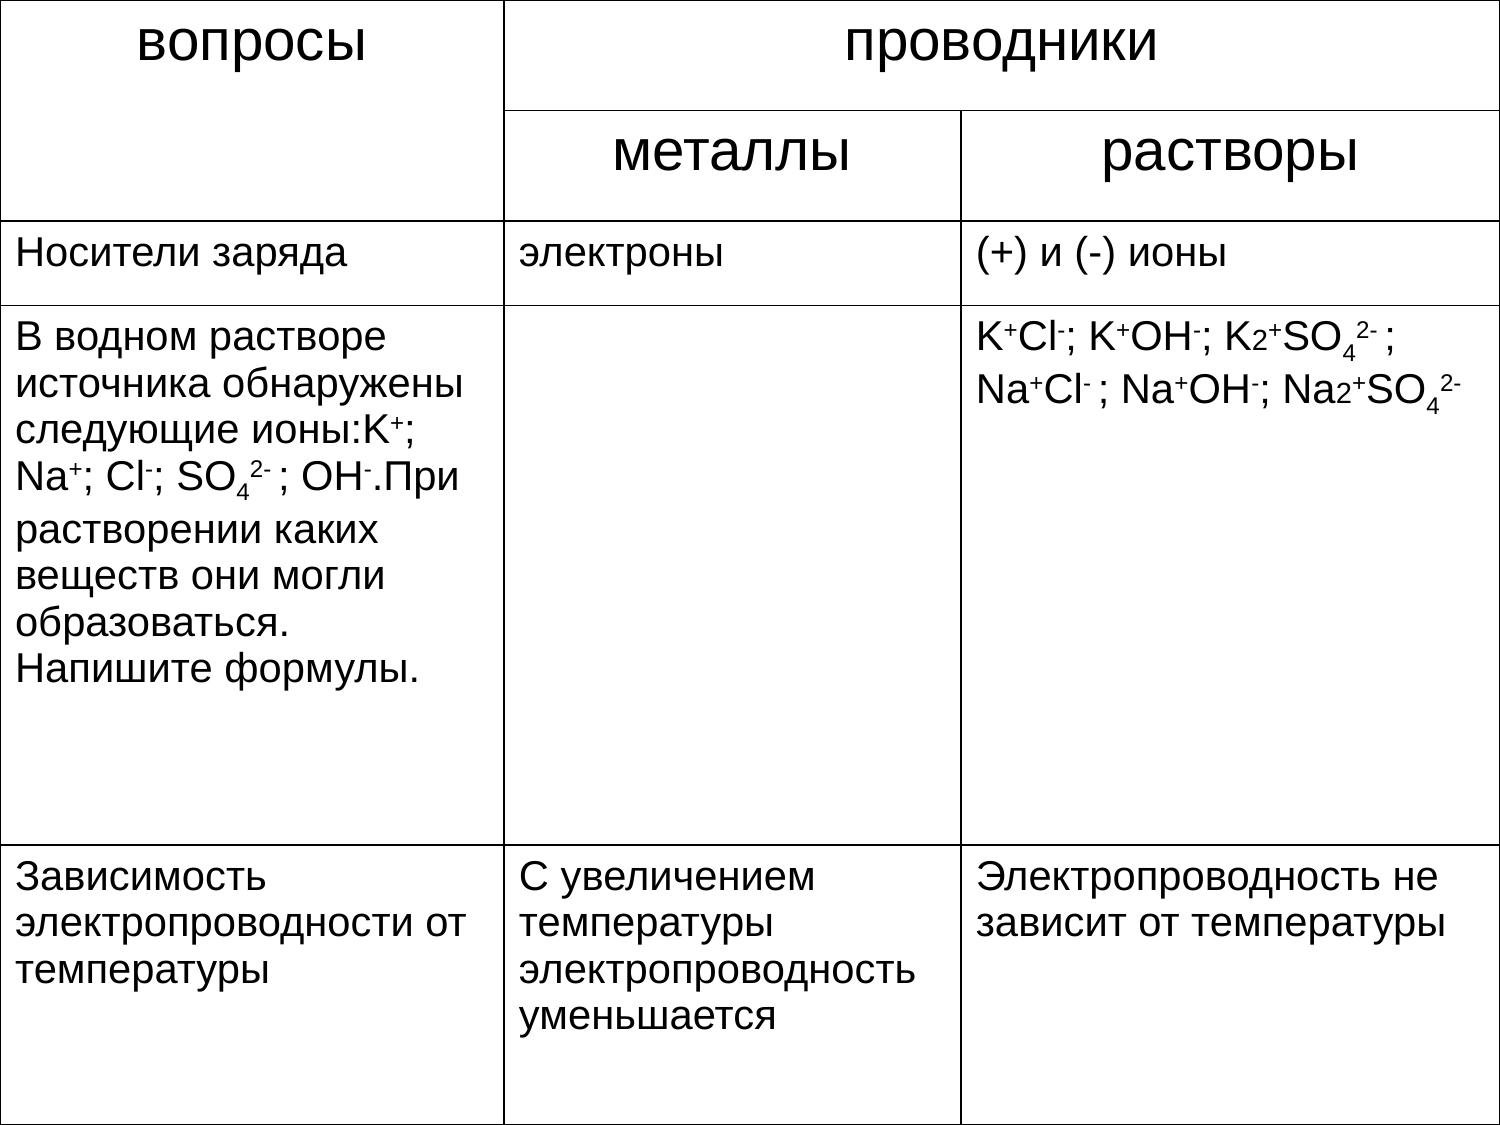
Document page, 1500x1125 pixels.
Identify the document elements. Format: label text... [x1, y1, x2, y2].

table_cell металлы [505, 111, 960, 220]
table_cell Зависимость электропроводности от температуры [1, 846, 503, 1124]
table_cell электроны [505, 222, 960, 305]
table_header проводники [505, 1, 1499, 110]
table_cell Электропроводность не зависит от температуры [962, 846, 1499, 1124]
table_cell В водном растворе источника обнаружены следующие ионы:K+; Na+; Cl-; SO42- ; OH-.При растворении каких веществ они могли образоваться. Напишите формулы. [1, 306, 503, 844]
table_header вопросы [1, 1, 503, 220]
table_cell [505, 306, 960, 844]
table_cell растворы [962, 111, 1499, 220]
table_cell K+Cl-; K+OH-; K2+SO42- ; Na+Cl- ; Na+OH-; Na2+SO42- [962, 306, 1499, 844]
table_cell С увеличением температуры электропроводность уменьшается [505, 846, 960, 1124]
table_cell (+) и (-) ионы [962, 222, 1499, 305]
table_cell Носители заряда [1, 222, 503, 305]
